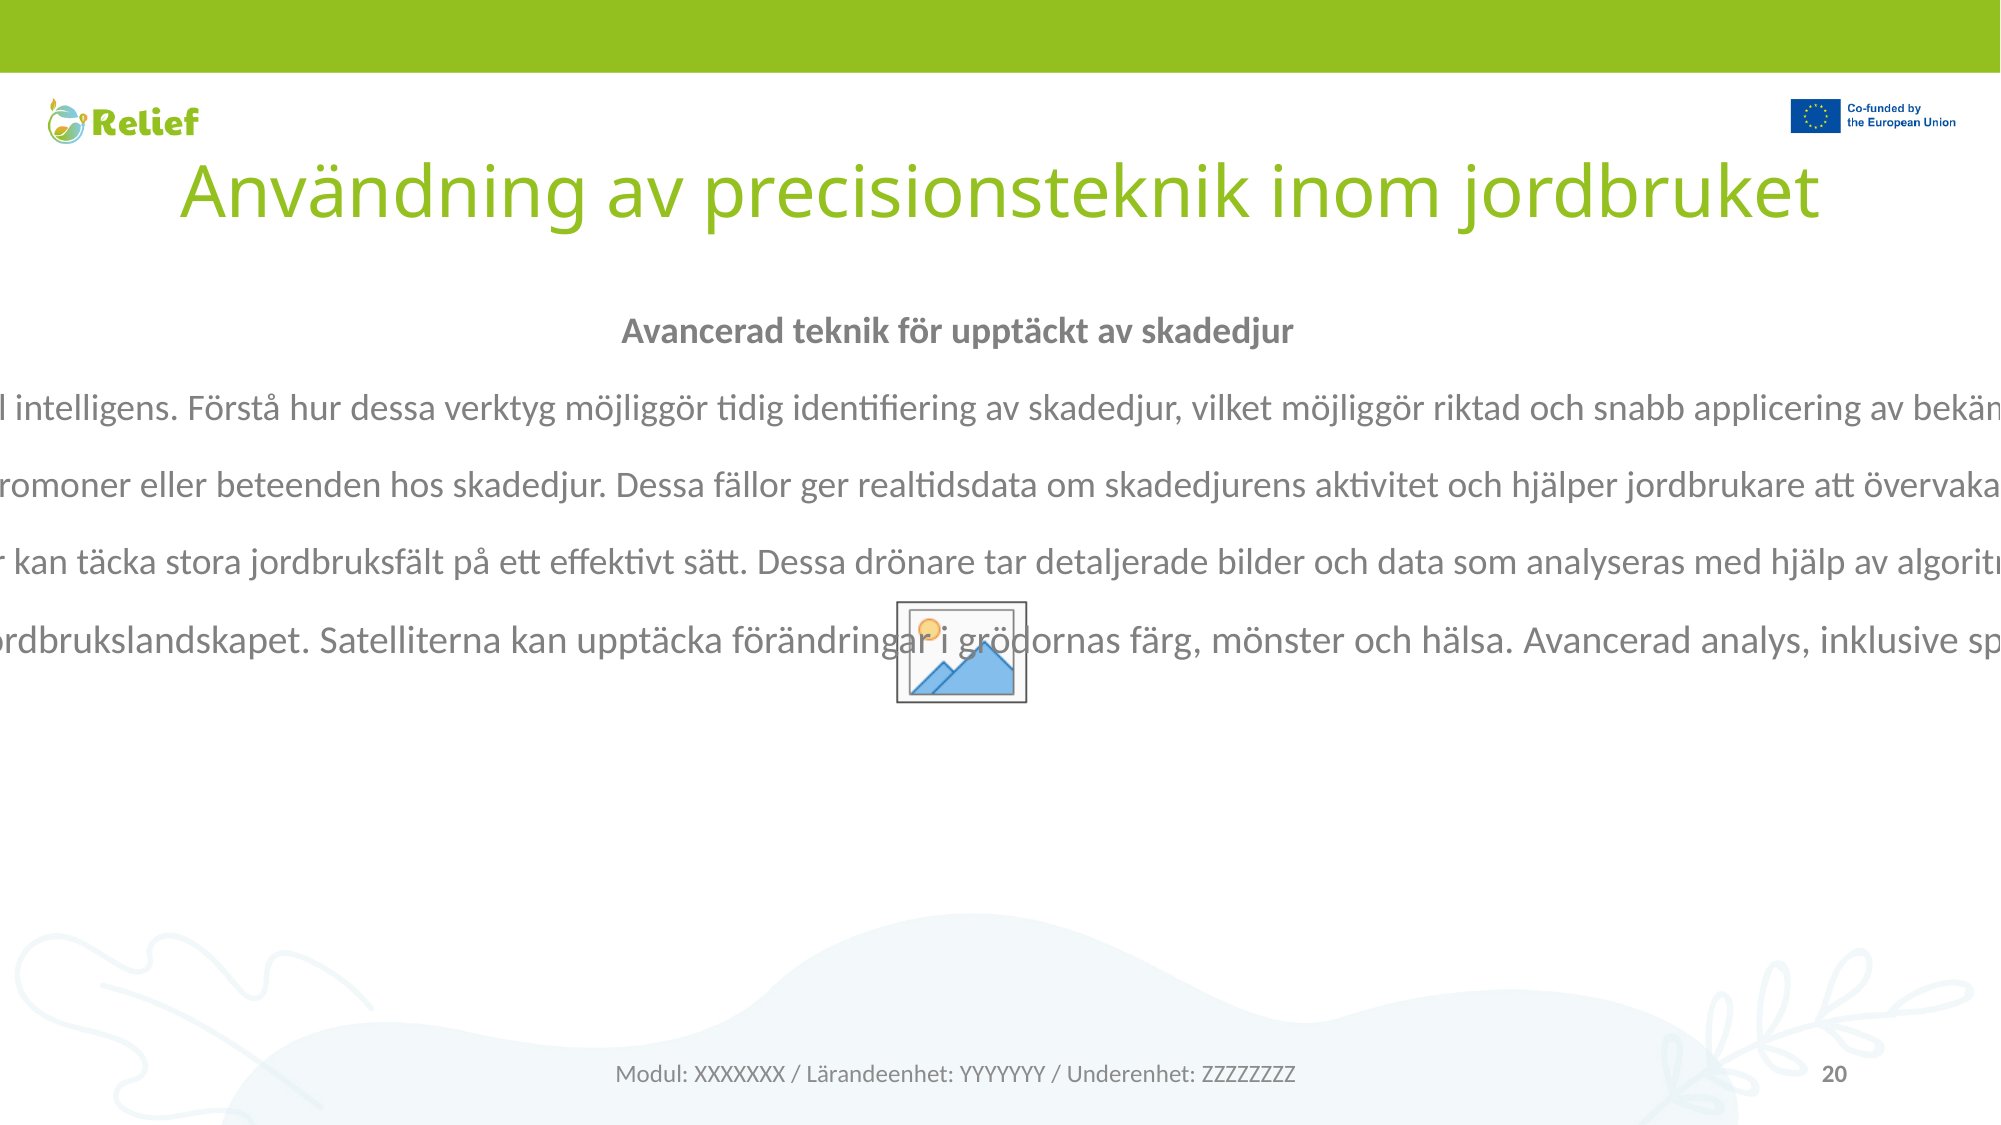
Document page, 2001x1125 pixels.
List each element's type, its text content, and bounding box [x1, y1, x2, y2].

footer Modul: XXXXXXX / Lärandeenhet: YYYYYYY / Underenhet: ZZZZZZZZ [137, 1023, 1775, 1122]
slide_number 20 [1787, 1042, 1863, 1103]
title Användning av precisionsteknik inom jordbruket [137, 111, 1863, 278]
picture [0, 0, 2001, 1125]
